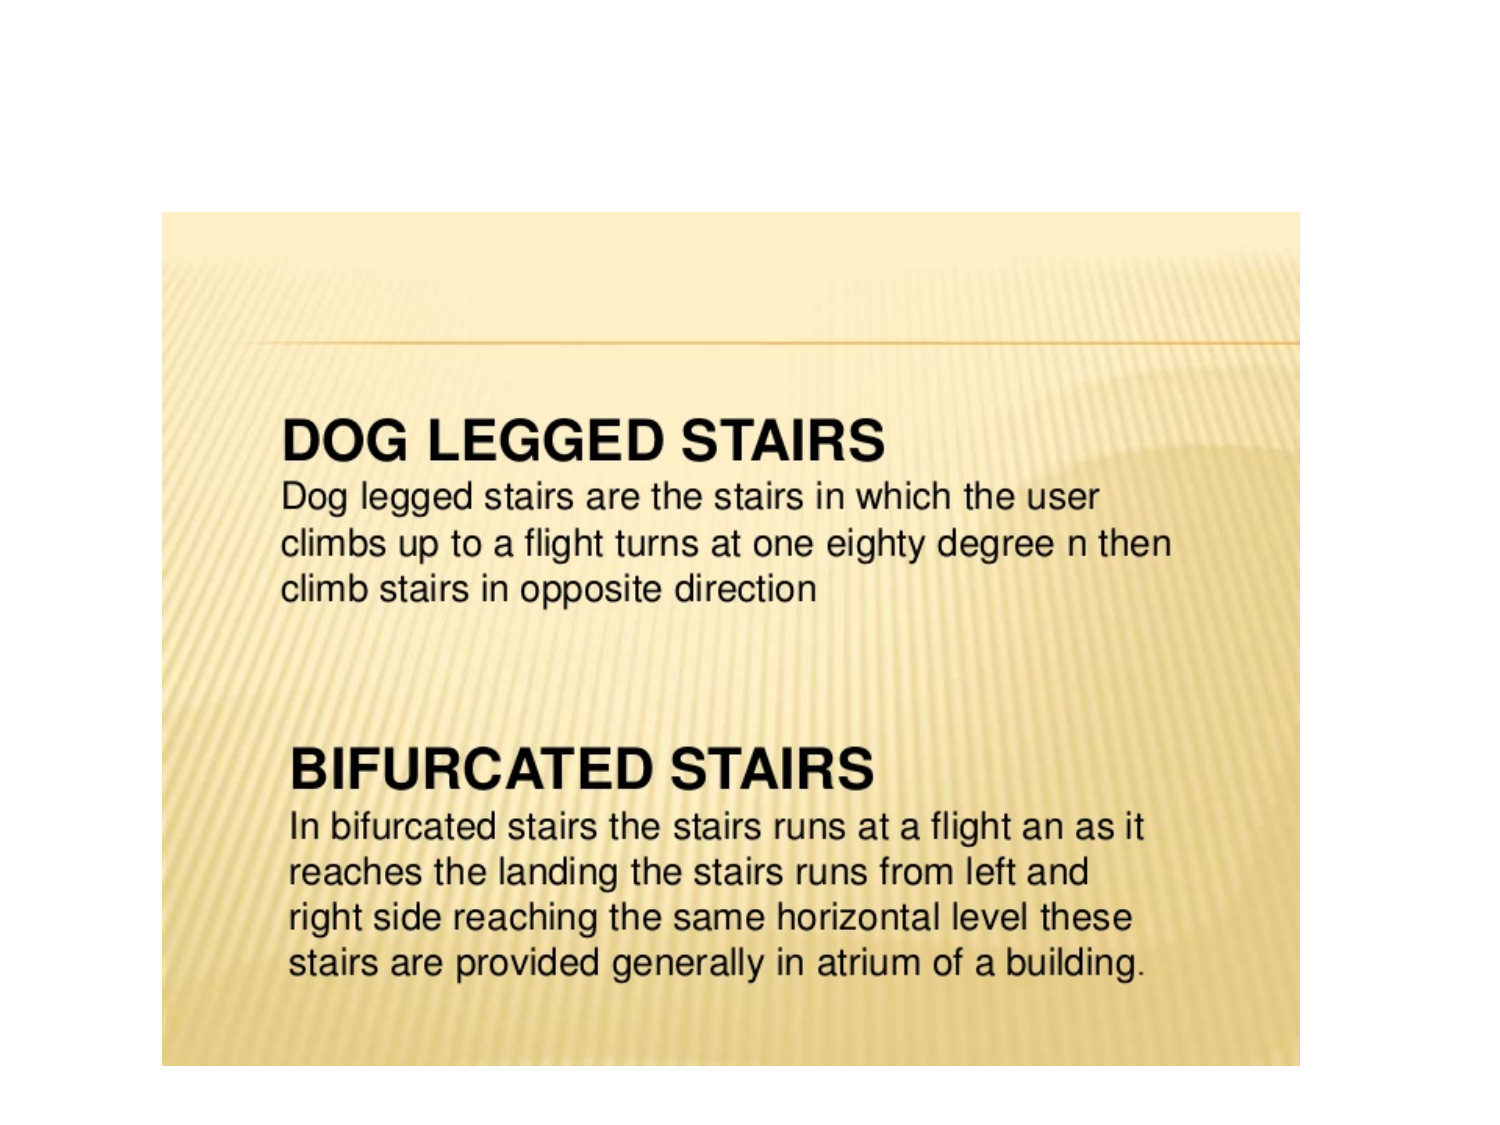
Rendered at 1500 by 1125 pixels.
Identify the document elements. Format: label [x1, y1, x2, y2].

picture [162, 212, 1301, 1066]
